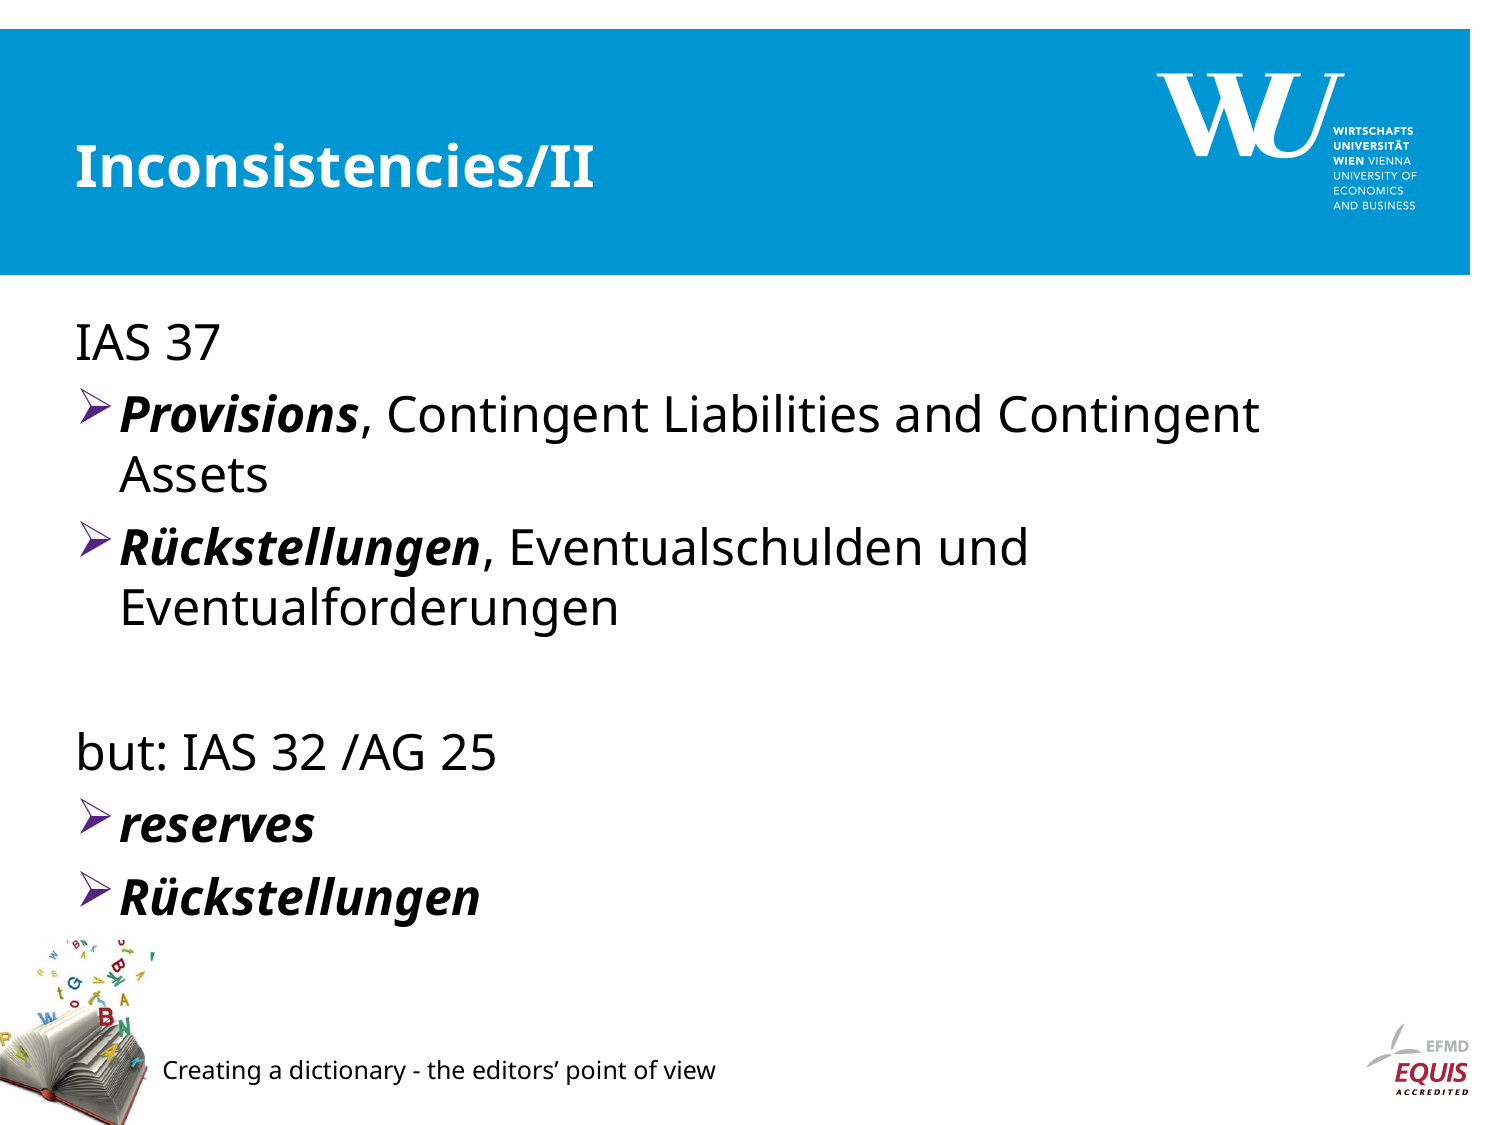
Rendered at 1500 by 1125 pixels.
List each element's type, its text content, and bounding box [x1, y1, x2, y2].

list IAS 37 Provisions, Contingent Liabilities and Contingent Assets Rückstellungen, Eventualschulden und Eventualforderungen but: IAS 32 /AG 25 reserves Rückstellungen [75, 302, 1334, 1022]
picture [1158, 74, 1344, 158]
title Inconsistencies/II [75, 70, 1105, 259]
picture [0, 0, 1500, 1125]
